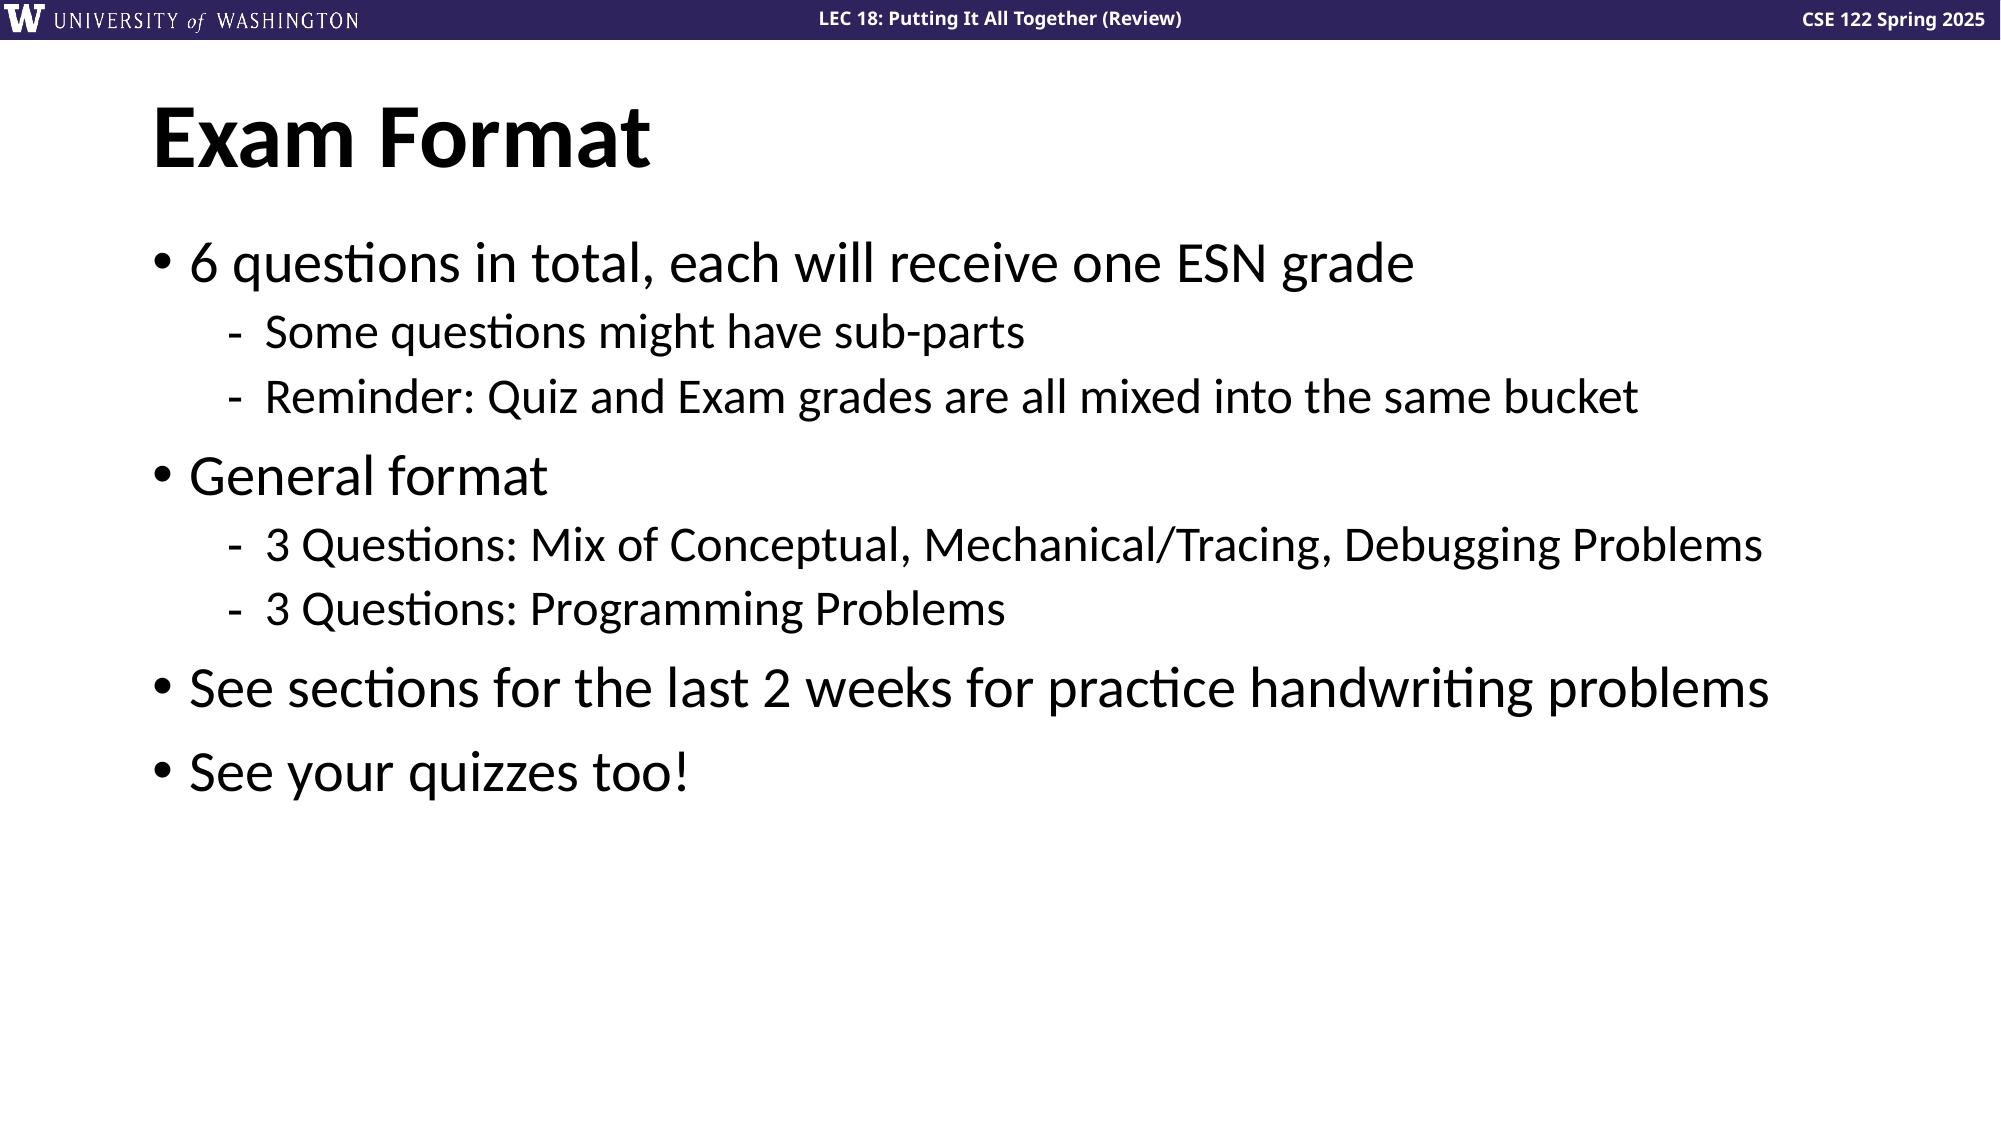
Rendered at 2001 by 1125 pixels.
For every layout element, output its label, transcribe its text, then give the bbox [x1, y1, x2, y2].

title Exam Format [137, 74, 1863, 200]
picture [4, 4, 358, 33]
list 6 questions in total, each will receive one ESN grade Some questions might have sub-parts Reminder: Quiz and Exam grades are all mixed into the same bucket General format 3 Questions: Mix of Conceptual, Mechanical/Tracing, Debugging Problems 3 Questions: Programming Problems See sections for the last 2 weeks for practice handwriting problems See your quizzes too! [137, 224, 1863, 1014]
